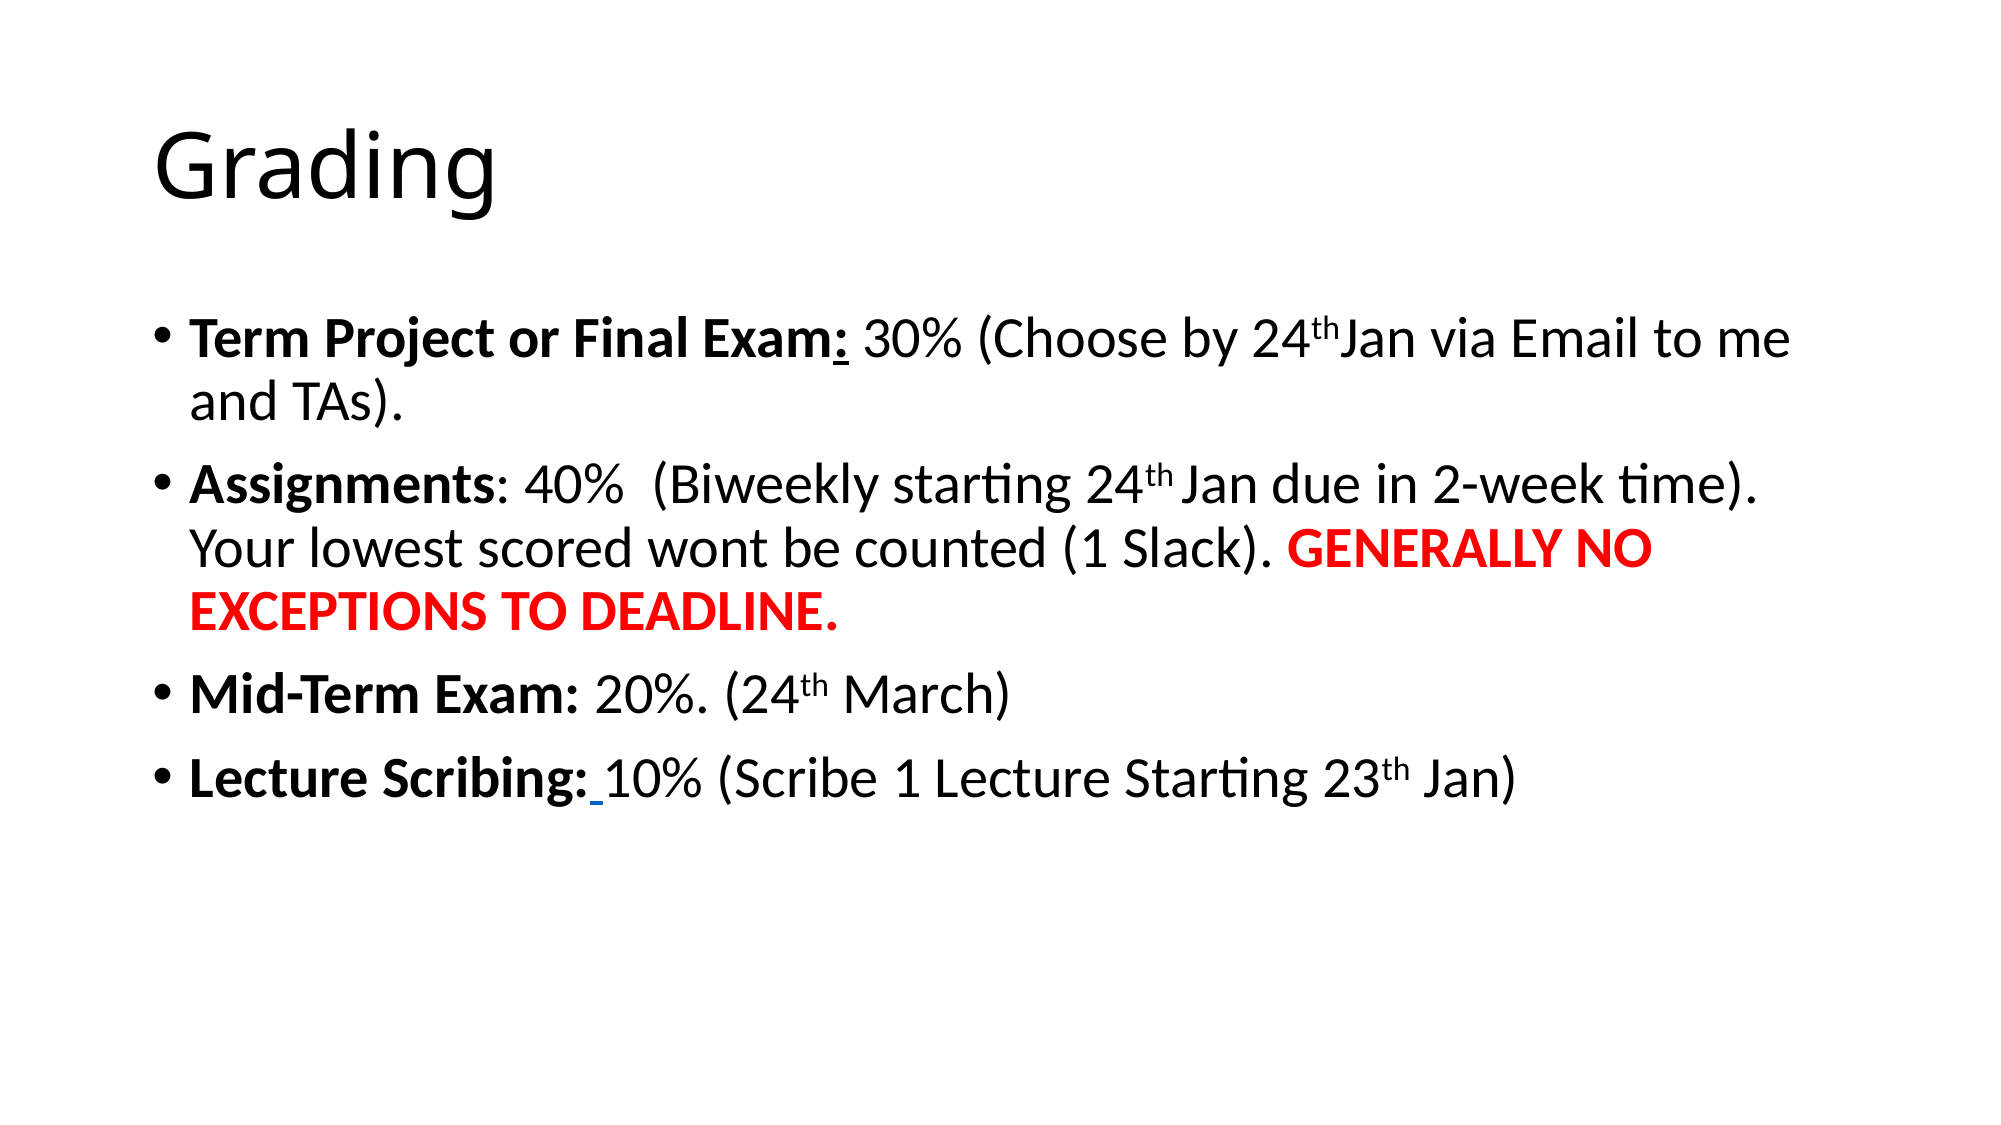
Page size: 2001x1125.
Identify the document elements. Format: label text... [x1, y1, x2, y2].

list Term Project or Final Exam: 30% (Choose by 24thJan via Email to me and TAs). Assignments: 40% (Biweekly starting 24th Jan due in 2-week time). Your lowest scored wont be counted (1 Slack). GENERALLY NO EXCEPTIONS TO DEADLINE. Mid-Term Exam: 20%. (24th March) Lecture Scribing: 10% (Scribe 1 Lecture Starting 23th Jan) [137, 299, 1863, 1014]
title Grading [137, 59, 1863, 278]
